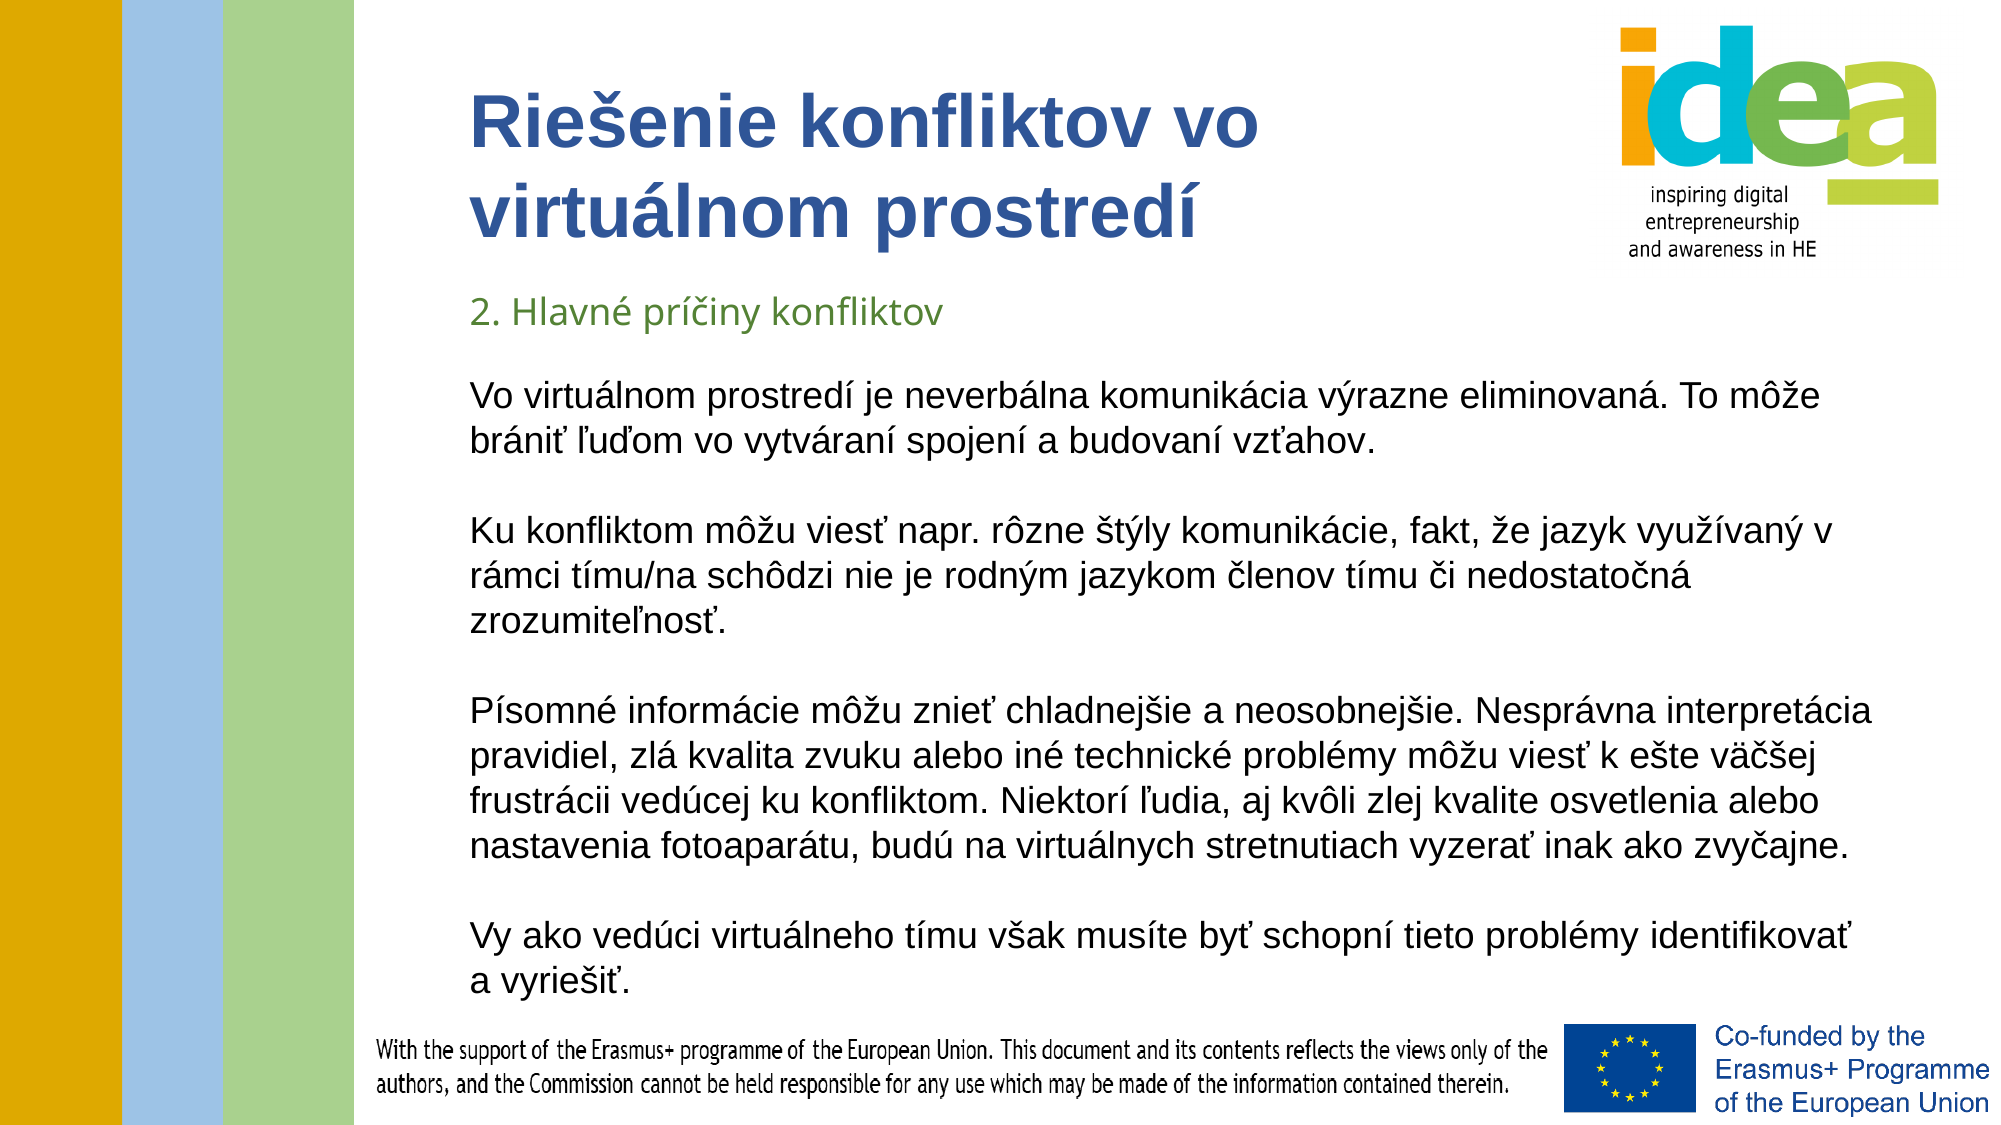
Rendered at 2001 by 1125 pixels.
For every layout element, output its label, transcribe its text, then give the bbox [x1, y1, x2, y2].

text_box [123, 0, 222, 1125]
text_box 2. Hlavné príčiny konfliktov [454, 280, 1894, 341]
text_box Riešenie konfliktov vo virtuálnom prostredí [454, 64, 1589, 260]
text_box [0, 0, 123, 1125]
text_box Vo virtuálnom prostredí je neverbálna komunikácia výrazne eliminovaná. To môže brániť ľuďom vo vytváraní spojení a budovaní vzťahov. Ku konfliktom môžu viesť napr. rôzne štýly komunikácie, fakt, že jazyk využívaný v rámci tímu/na schôdzi nie je rodným jazykom členov tímu či nedostatočná zrozumiteľnosť. Písomné informácie môžu znieť chladnejšie a neosobnejšie. Nesprávna interpretácia pravidiel, zlá kvalita zvuku alebo iné technické problémy môžu viesť k ešte väčšej frustrácii vedúcej ku konfliktom. Niektorí ľudia, aj kvôli zlej kvalite osvetlenia alebo nastavenia fotoaparátu, budú na virtuálnych stretnutiach vyzerať inak ako zvyčajne. Vy ako vedúci virtuálneho tímu však musíte byť schopní tieto problémy identifikovať a vyriešiť. [454, 363, 1894, 1009]
text_box [222, 0, 355, 1125]
picture [1589, 7, 1964, 278]
picture [363, 1024, 1989, 1118]
